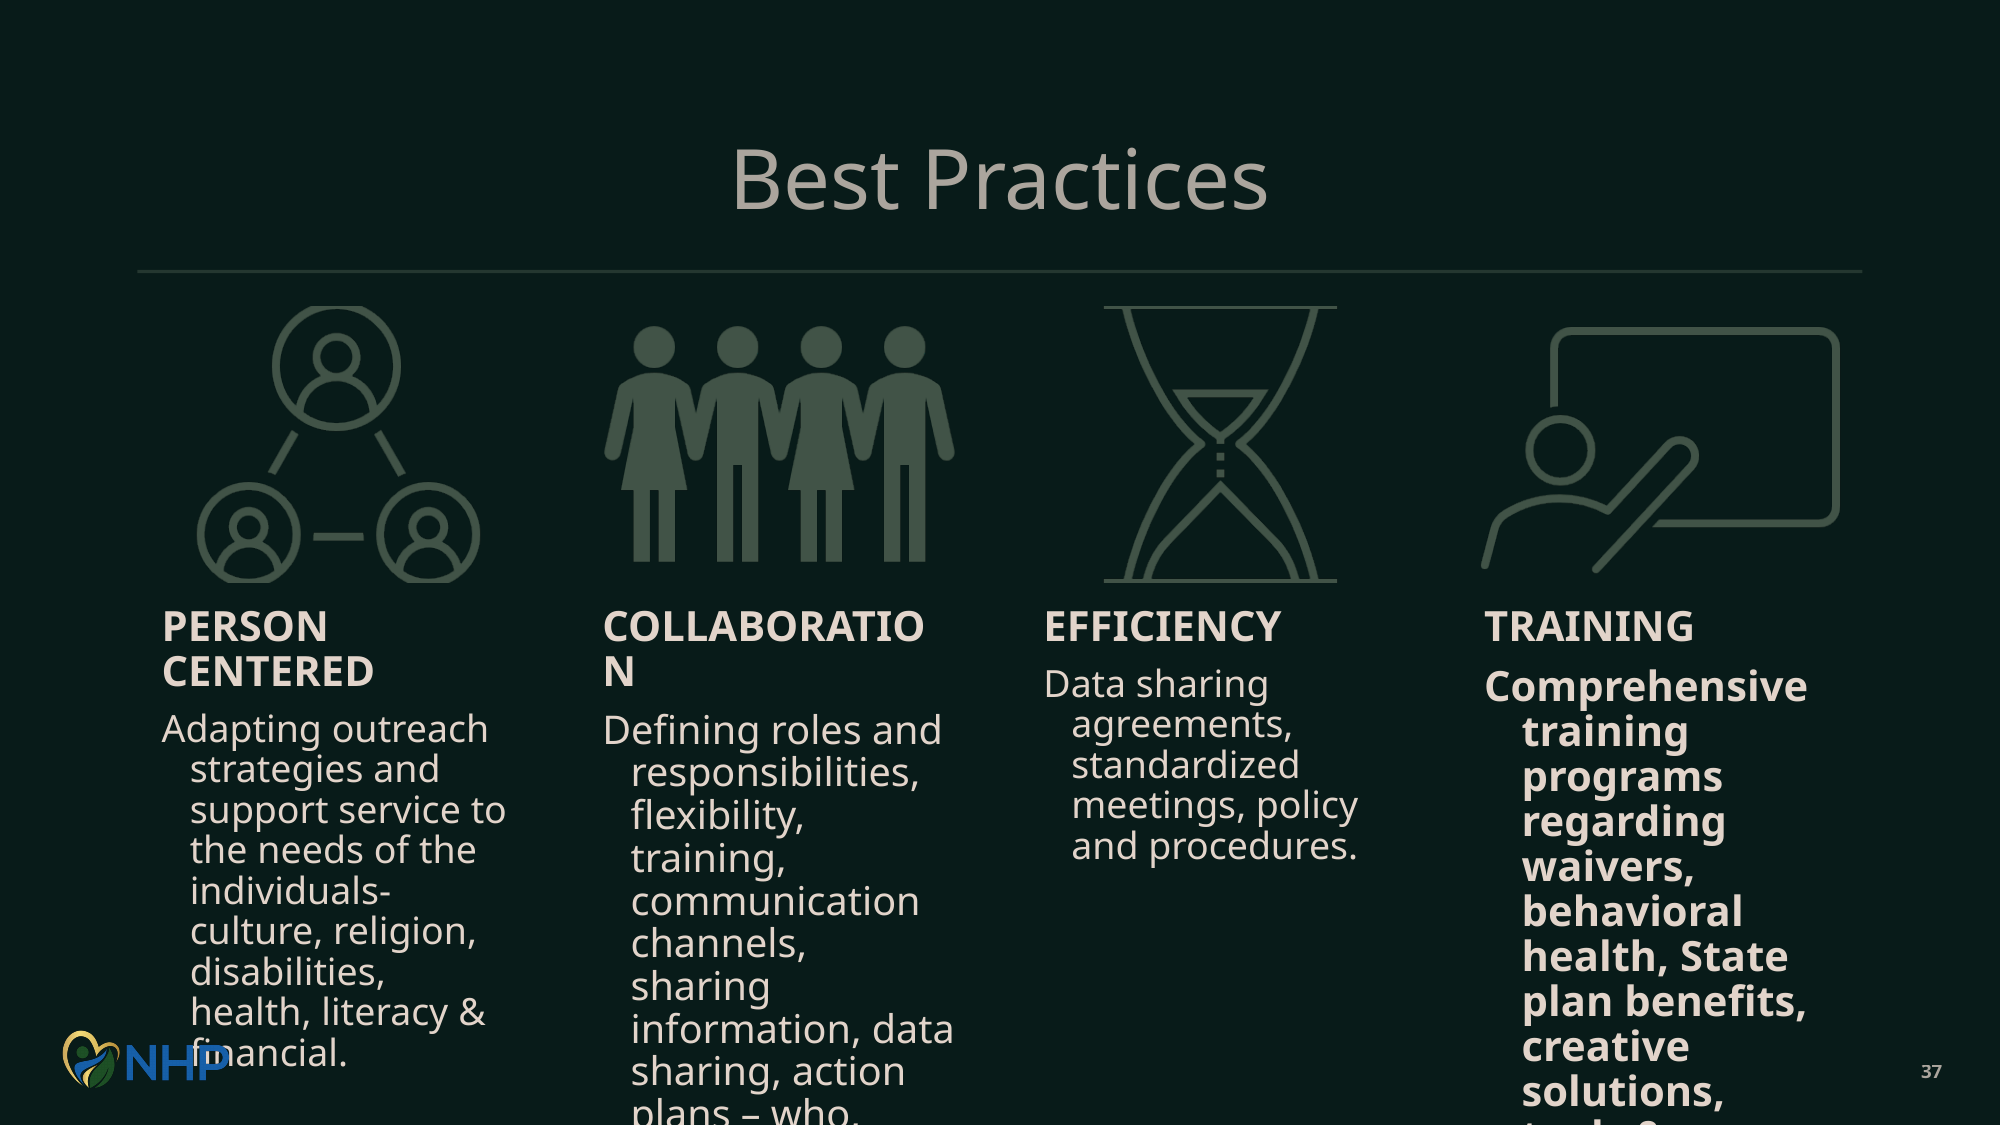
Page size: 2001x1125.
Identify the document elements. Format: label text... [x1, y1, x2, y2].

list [137, 174, 1863, 863]
slide_number 37 [1725, 1042, 1958, 1103]
title Best Practices [137, 108, 1863, 174]
picture [50, 1021, 241, 1097]
